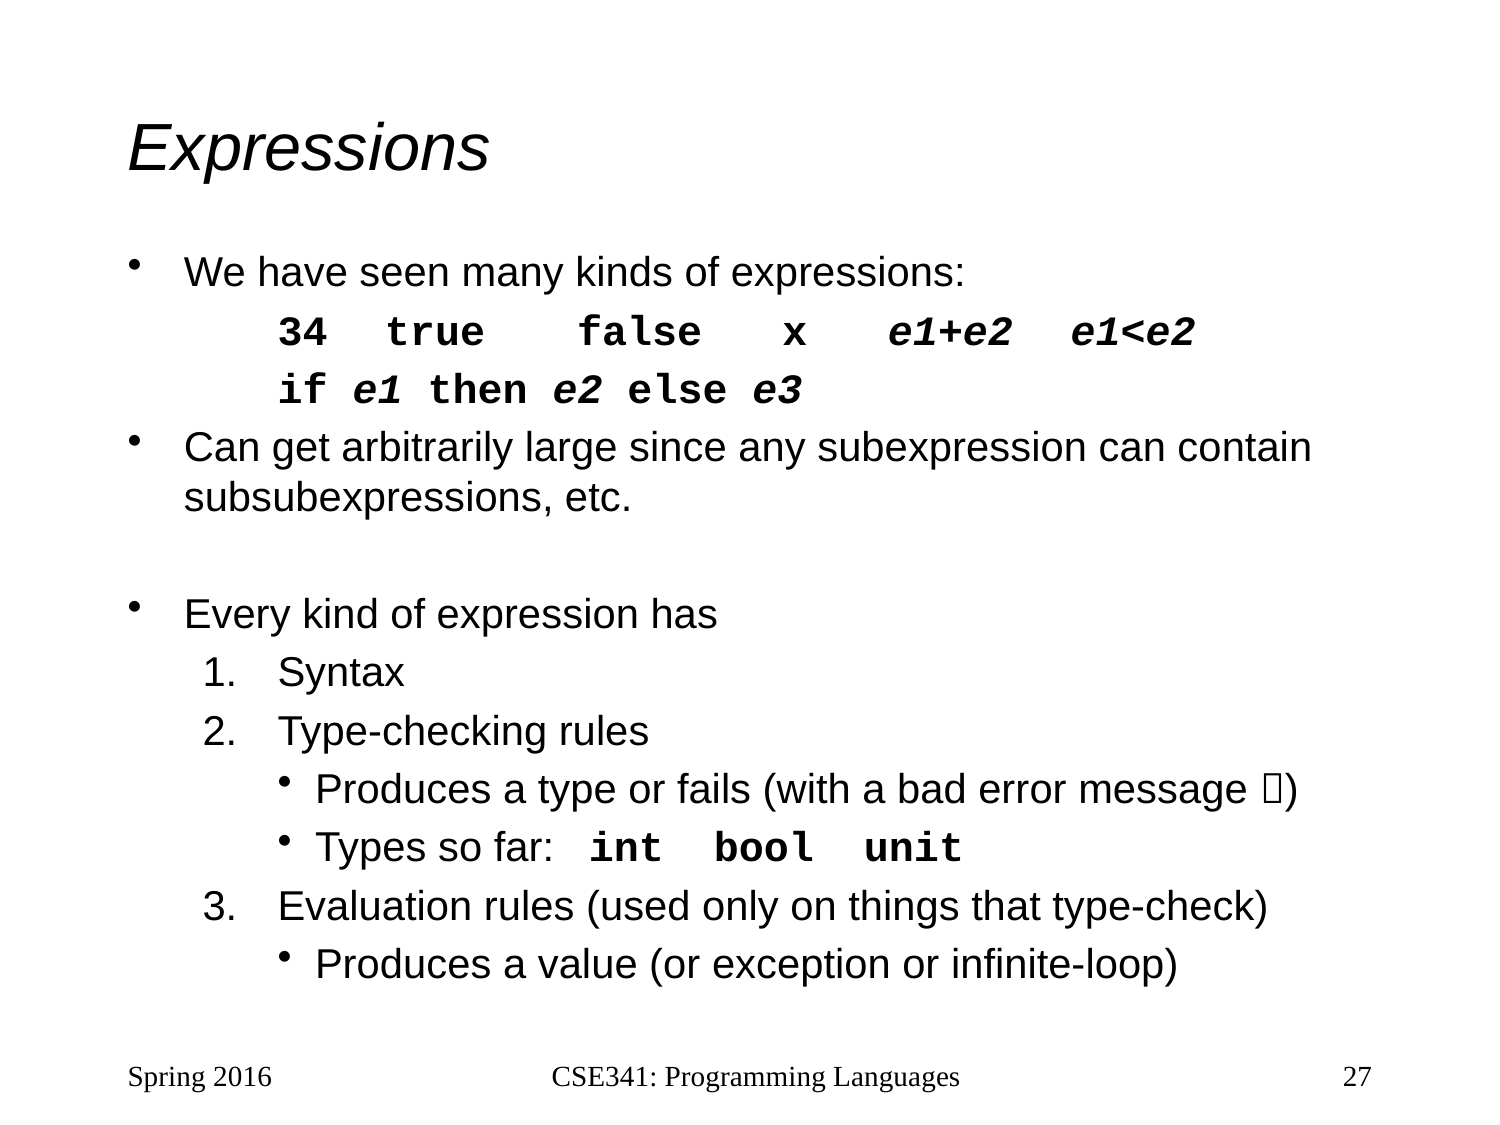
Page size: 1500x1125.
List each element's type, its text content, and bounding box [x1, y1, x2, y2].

slide_number 27 [1074, 1049, 1388, 1125]
list We have seen many kinds of expressions: 34 true false x e1+e2 e1<e2 if e1 then e2 else e3 Can get arbitrarily large since any subexpression can contain subsubexpressions, etc. Every kind of expression has Syntax Type-checking rules Produces a type or fails (with a bad error message ) Types so far: int bool unit Evaluation rules (used only on things that type-check) Produces a value (or exception or infinite-loop) [112, 237, 1388, 1013]
footer CSE341: Programming Languages [474, 1049, 1038, 1125]
slide_number Spring 2016 [112, 1049, 426, 1125]
title Expressions [112, 49, 1388, 237]
